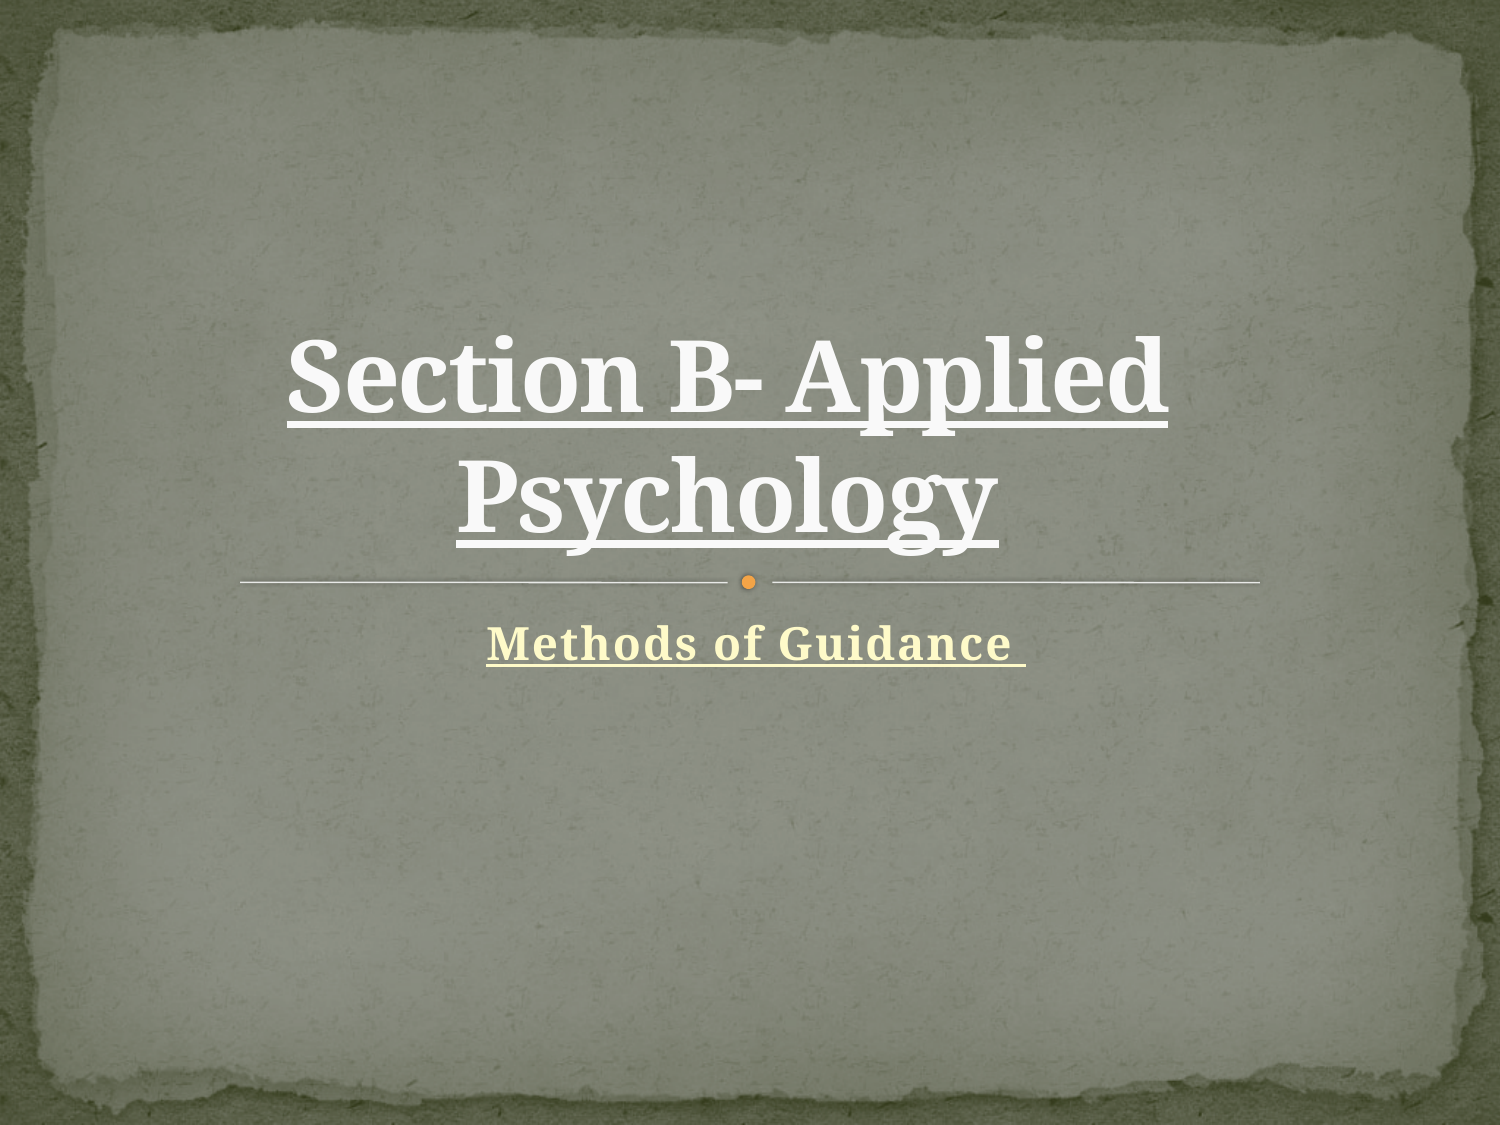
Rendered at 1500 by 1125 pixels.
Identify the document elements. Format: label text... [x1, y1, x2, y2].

subtitle Methods of Guidance [75, 606, 1438, 795]
title Section B- Applied Psychology [17, 235, 1438, 561]
